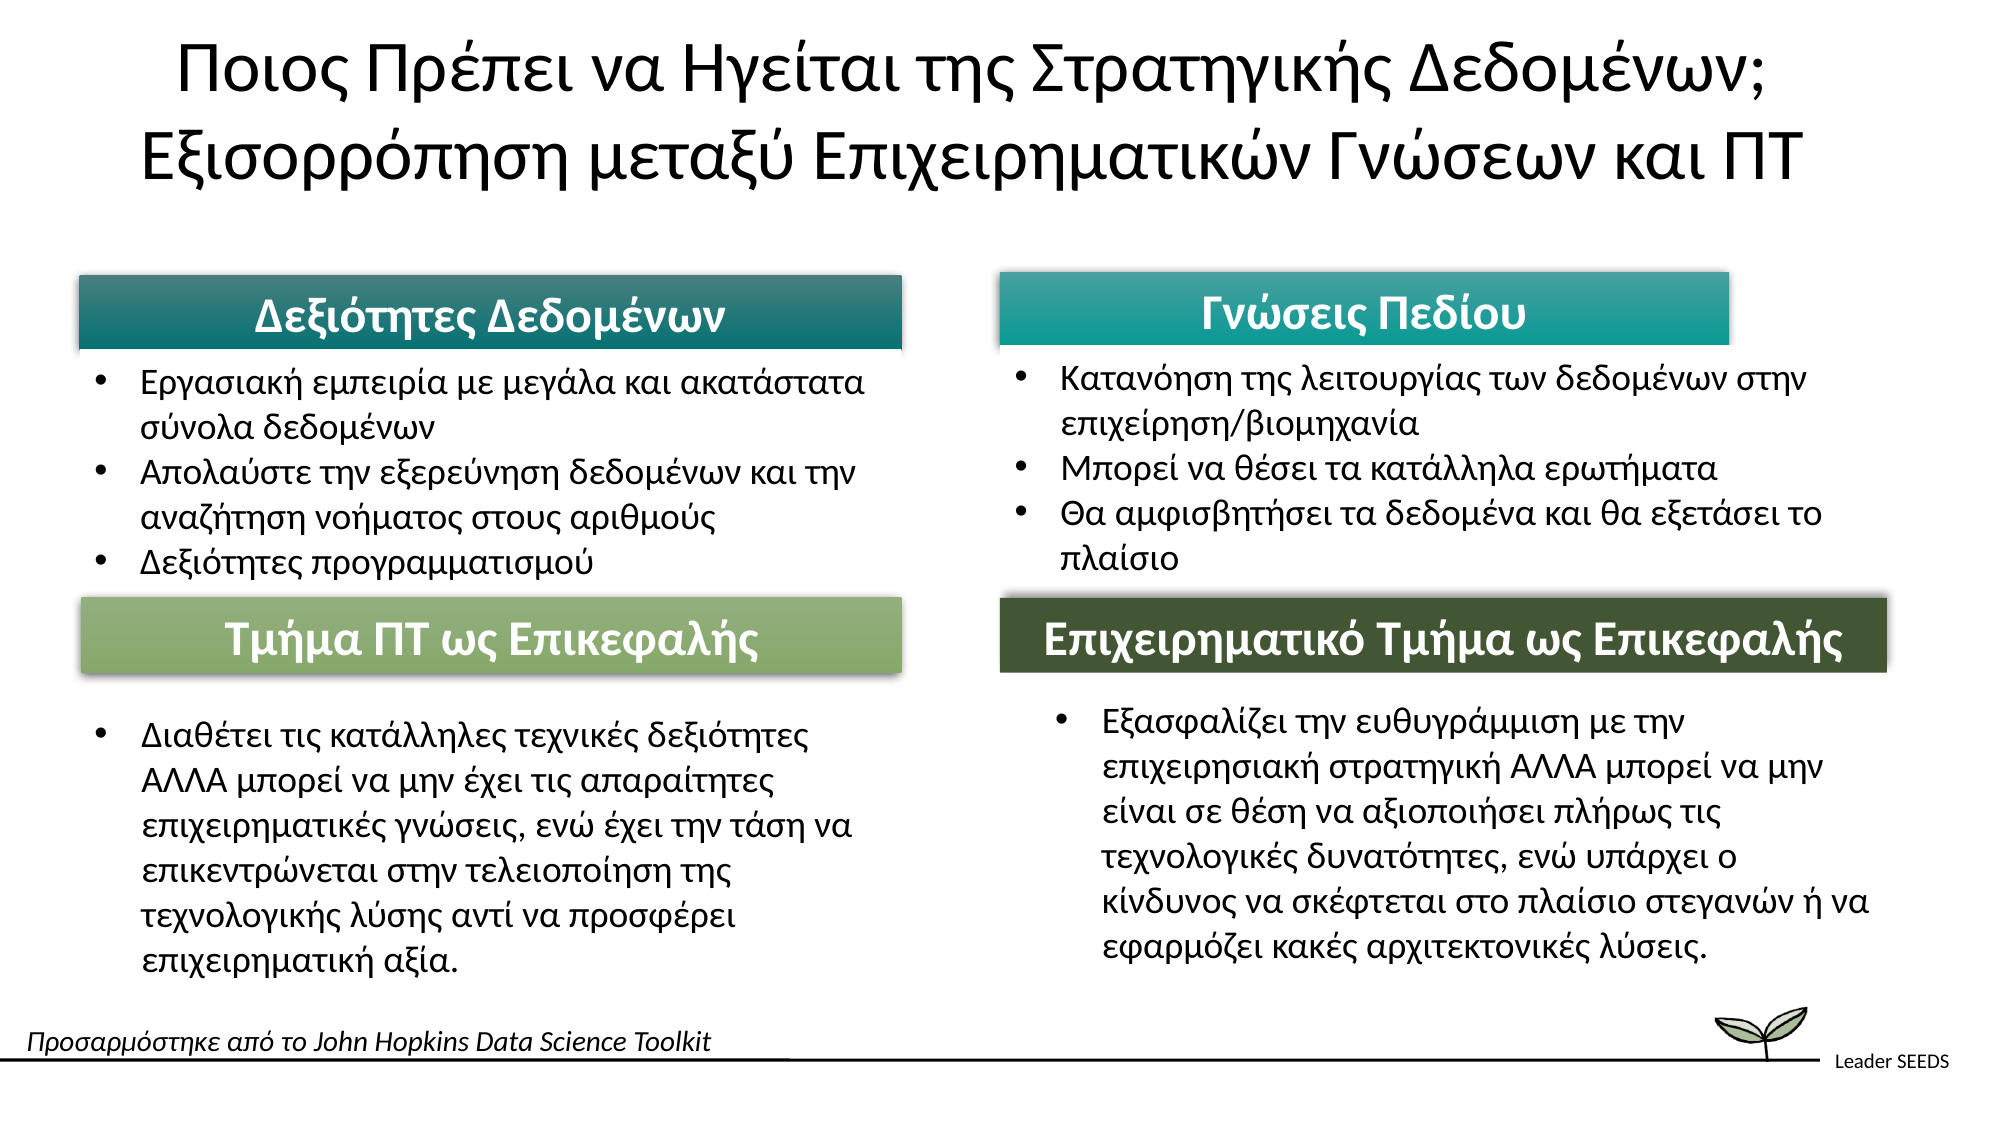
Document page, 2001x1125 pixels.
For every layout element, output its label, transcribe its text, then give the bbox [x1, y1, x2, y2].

text_box Προσαρμόστηκε από το John Hopkins Data Science Toolkit [11, 1015, 731, 1066]
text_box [79, 597, 902, 991]
text_box Ποιος Πρέπει να Ηγείται της Στρατηγικής Δεδομένων; Εξισορρόπηση μεταξύ Επιχειρηματικών Γνώσεων και ΠΤ [117, 11, 1829, 202]
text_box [79, 275, 902, 592]
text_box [999, 597, 1895, 977]
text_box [999, 272, 1924, 588]
